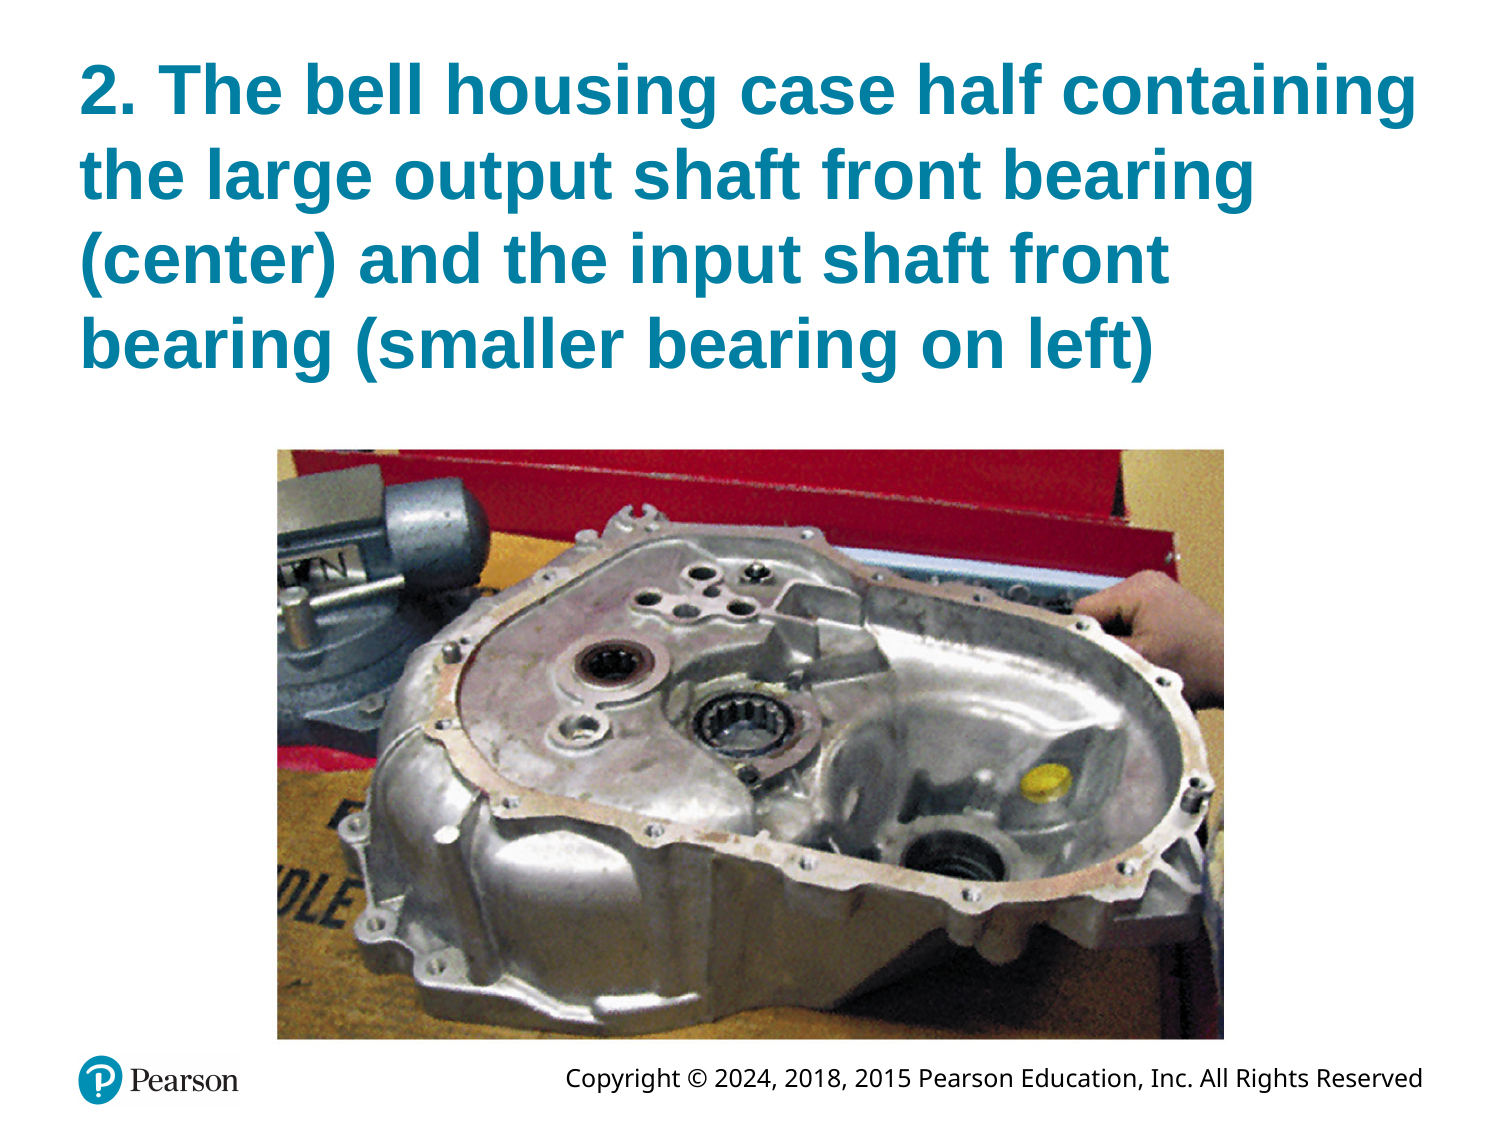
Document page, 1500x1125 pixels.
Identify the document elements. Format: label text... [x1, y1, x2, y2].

title 2. The bell housing case half containing the large output shaft front bearing (center) and the input shaft front bearing (smaller bearing on left) [79, 40, 1430, 386]
picture [77, 1054, 240, 1106]
picture [272, 443, 1228, 1044]
